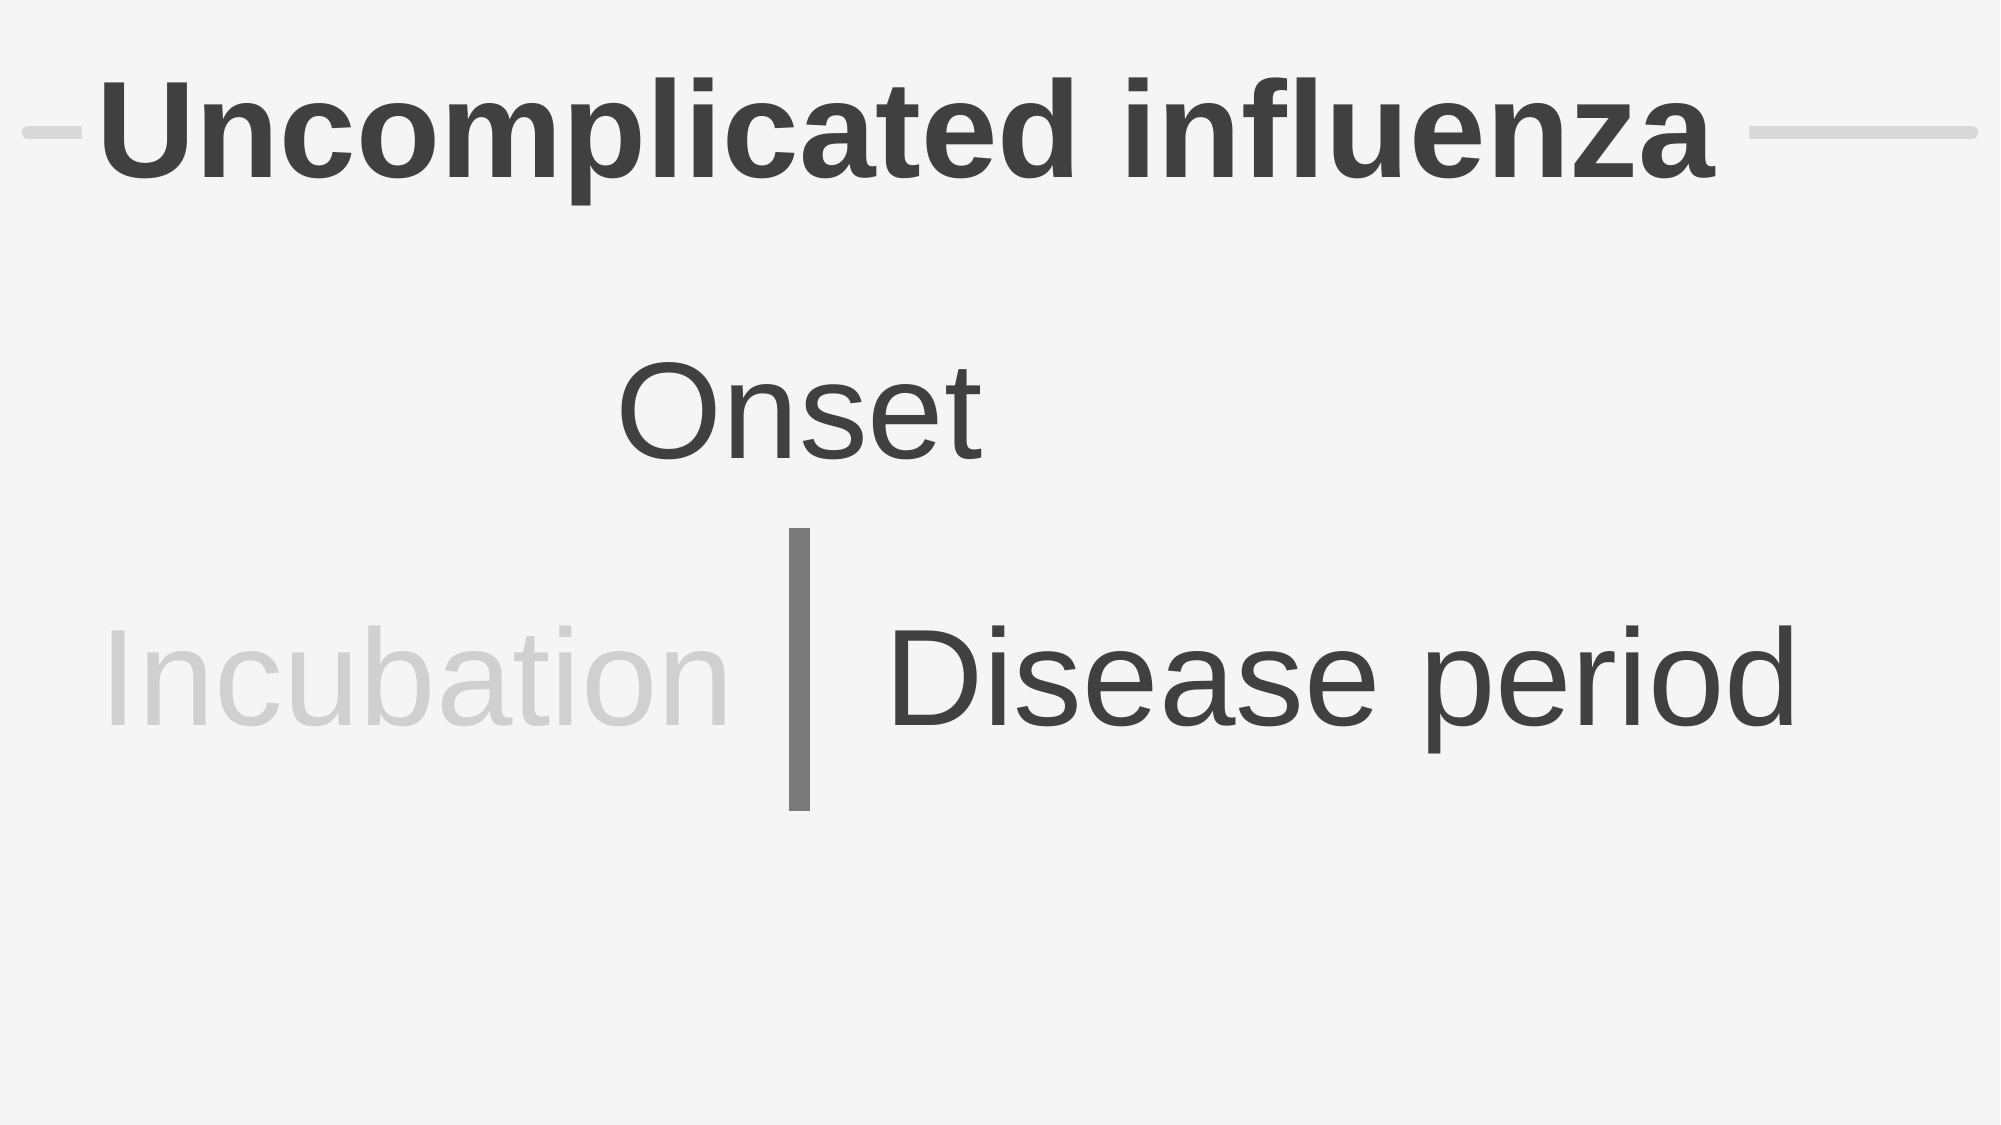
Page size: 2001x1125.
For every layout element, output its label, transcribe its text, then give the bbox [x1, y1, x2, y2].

text_box Onset [601, 313, 998, 494]
text_box Disease period [869, 580, 1817, 760]
text_box [81, 289, 1919, 1055]
title Uncomplicated influenza [81, 50, 1750, 216]
